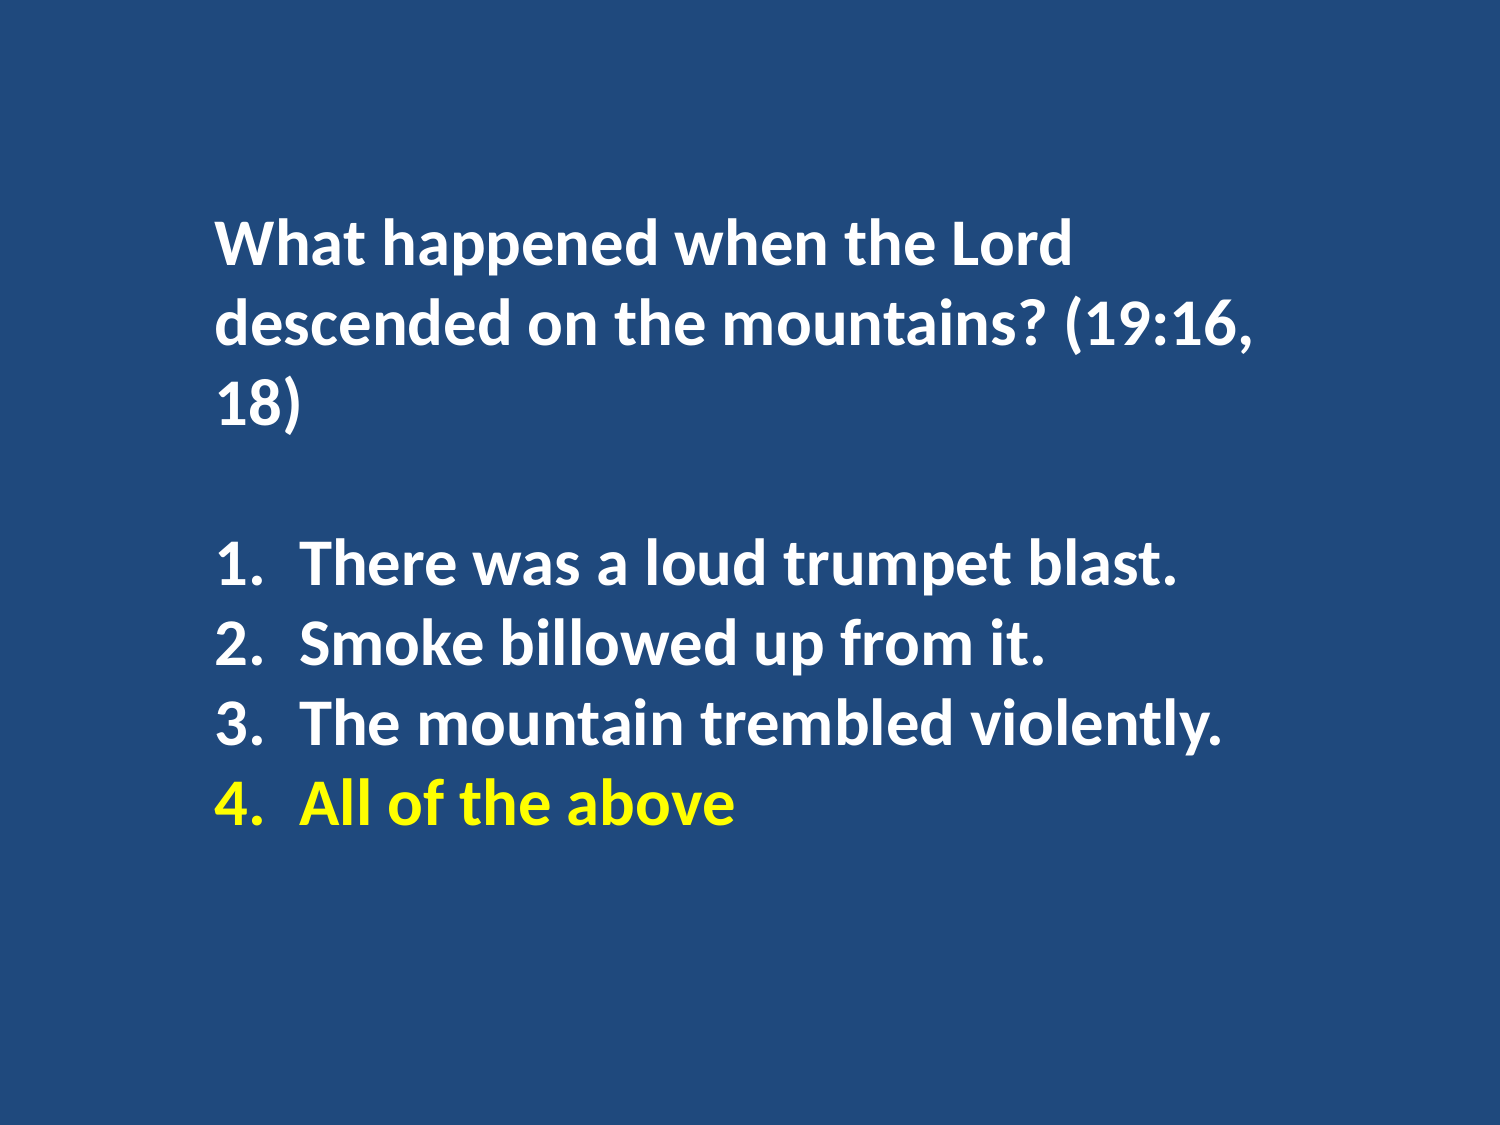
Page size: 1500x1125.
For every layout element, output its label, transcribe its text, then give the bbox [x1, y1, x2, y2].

text_box What happened when the Lord descended on the mountains? (19:16, 18) There was a loud trumpet blast. Smoke billowed up from it. The mountain trembled violently. All of the above [199, 191, 1313, 846]
